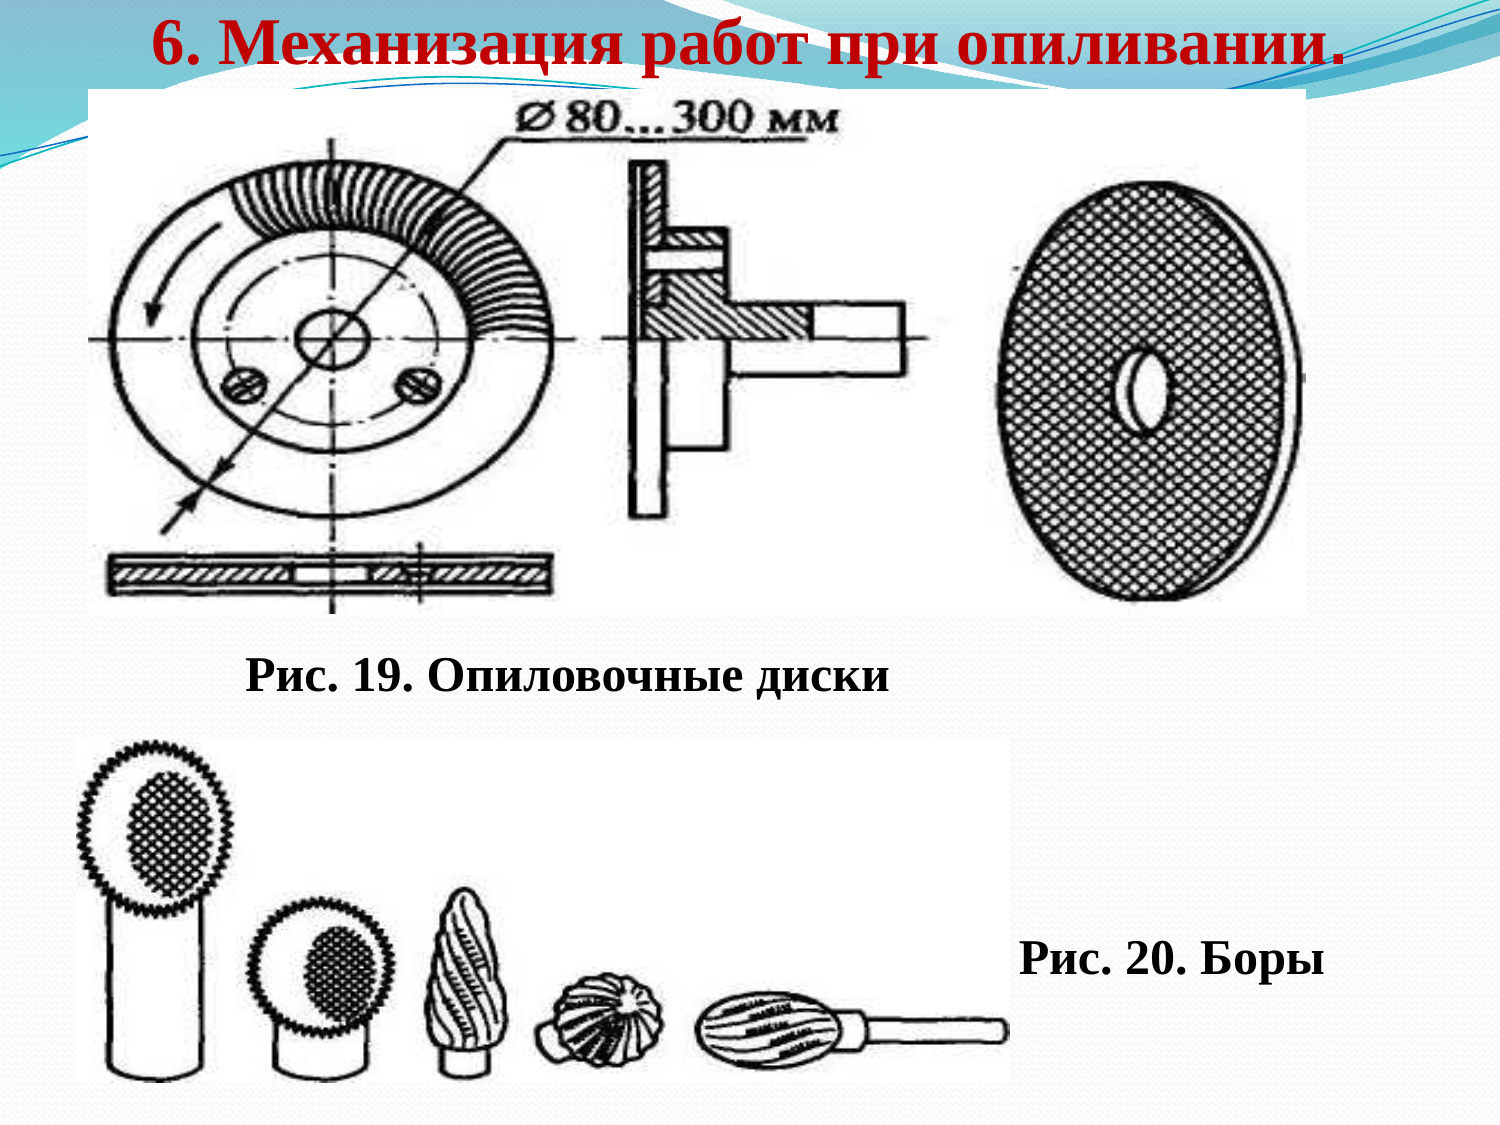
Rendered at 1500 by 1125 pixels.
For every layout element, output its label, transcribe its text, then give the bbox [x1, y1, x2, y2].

text_box Рис. 19. Опиловочные диски [230, 633, 1311, 709]
picture [88, 89, 1306, 614]
text_box Рис. 20. Боры [1017, 917, 1500, 993]
picture [76, 739, 1011, 1083]
title 6. Механизация работ при опиливании. [0, 0, 1500, 79]
